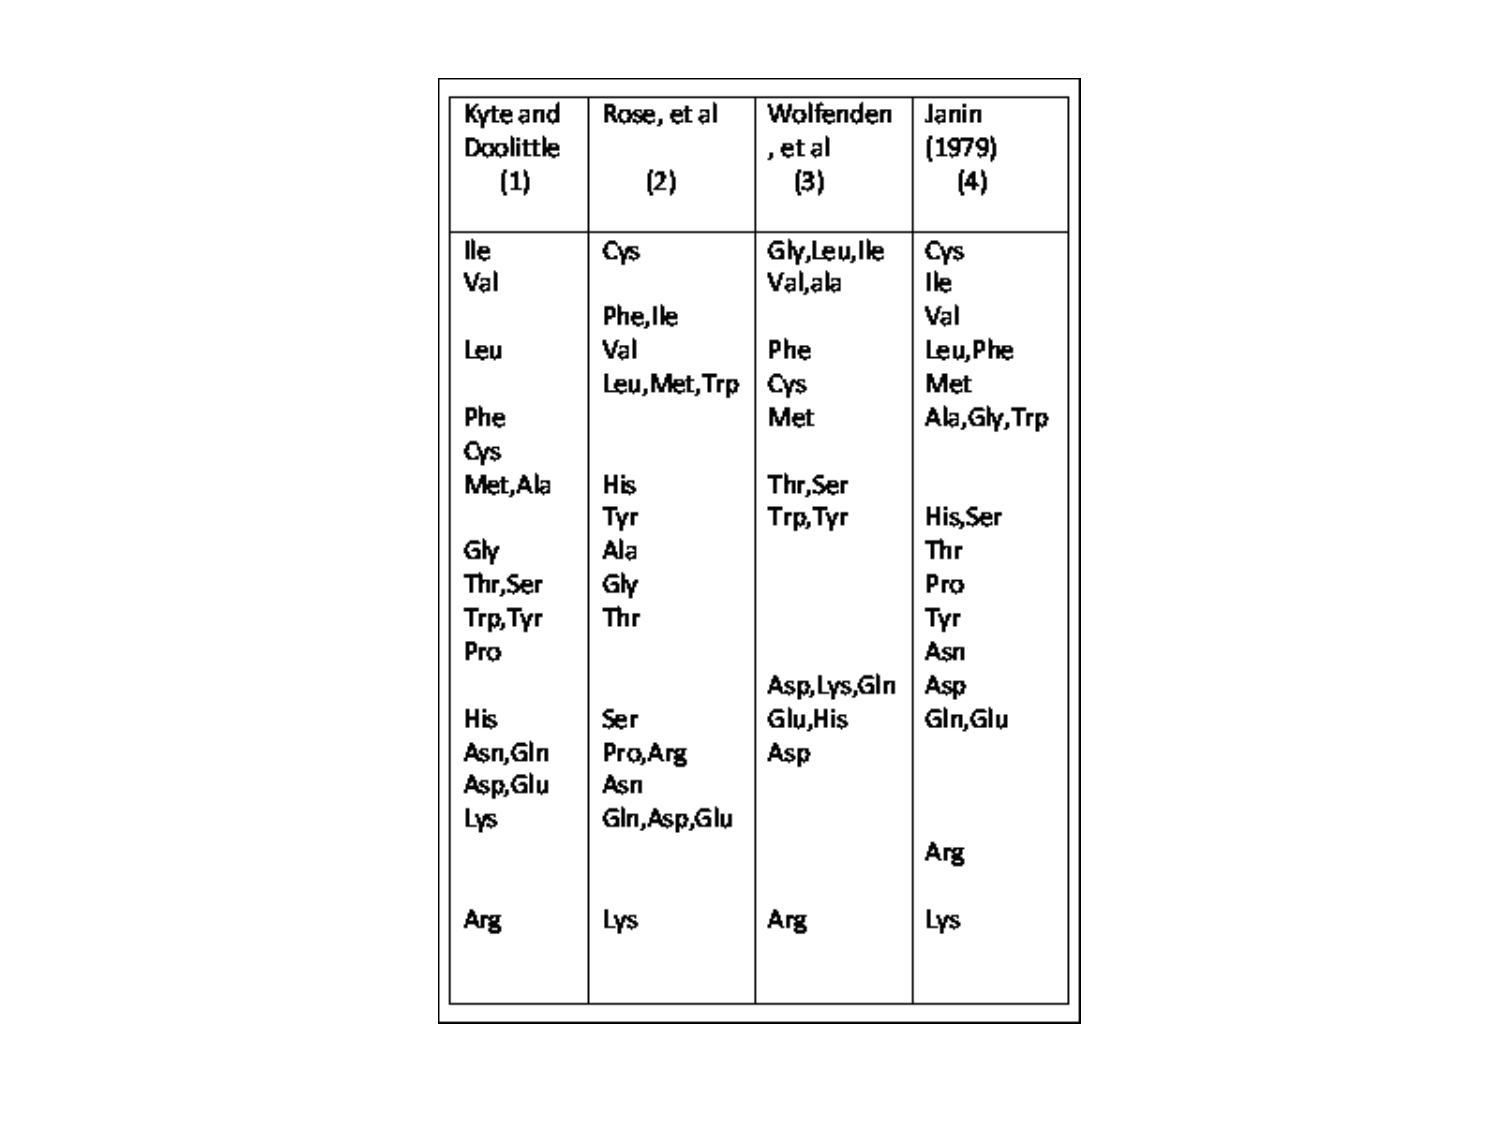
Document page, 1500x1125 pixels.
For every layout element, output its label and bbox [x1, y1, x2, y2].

list [438, 77, 1081, 1024]
